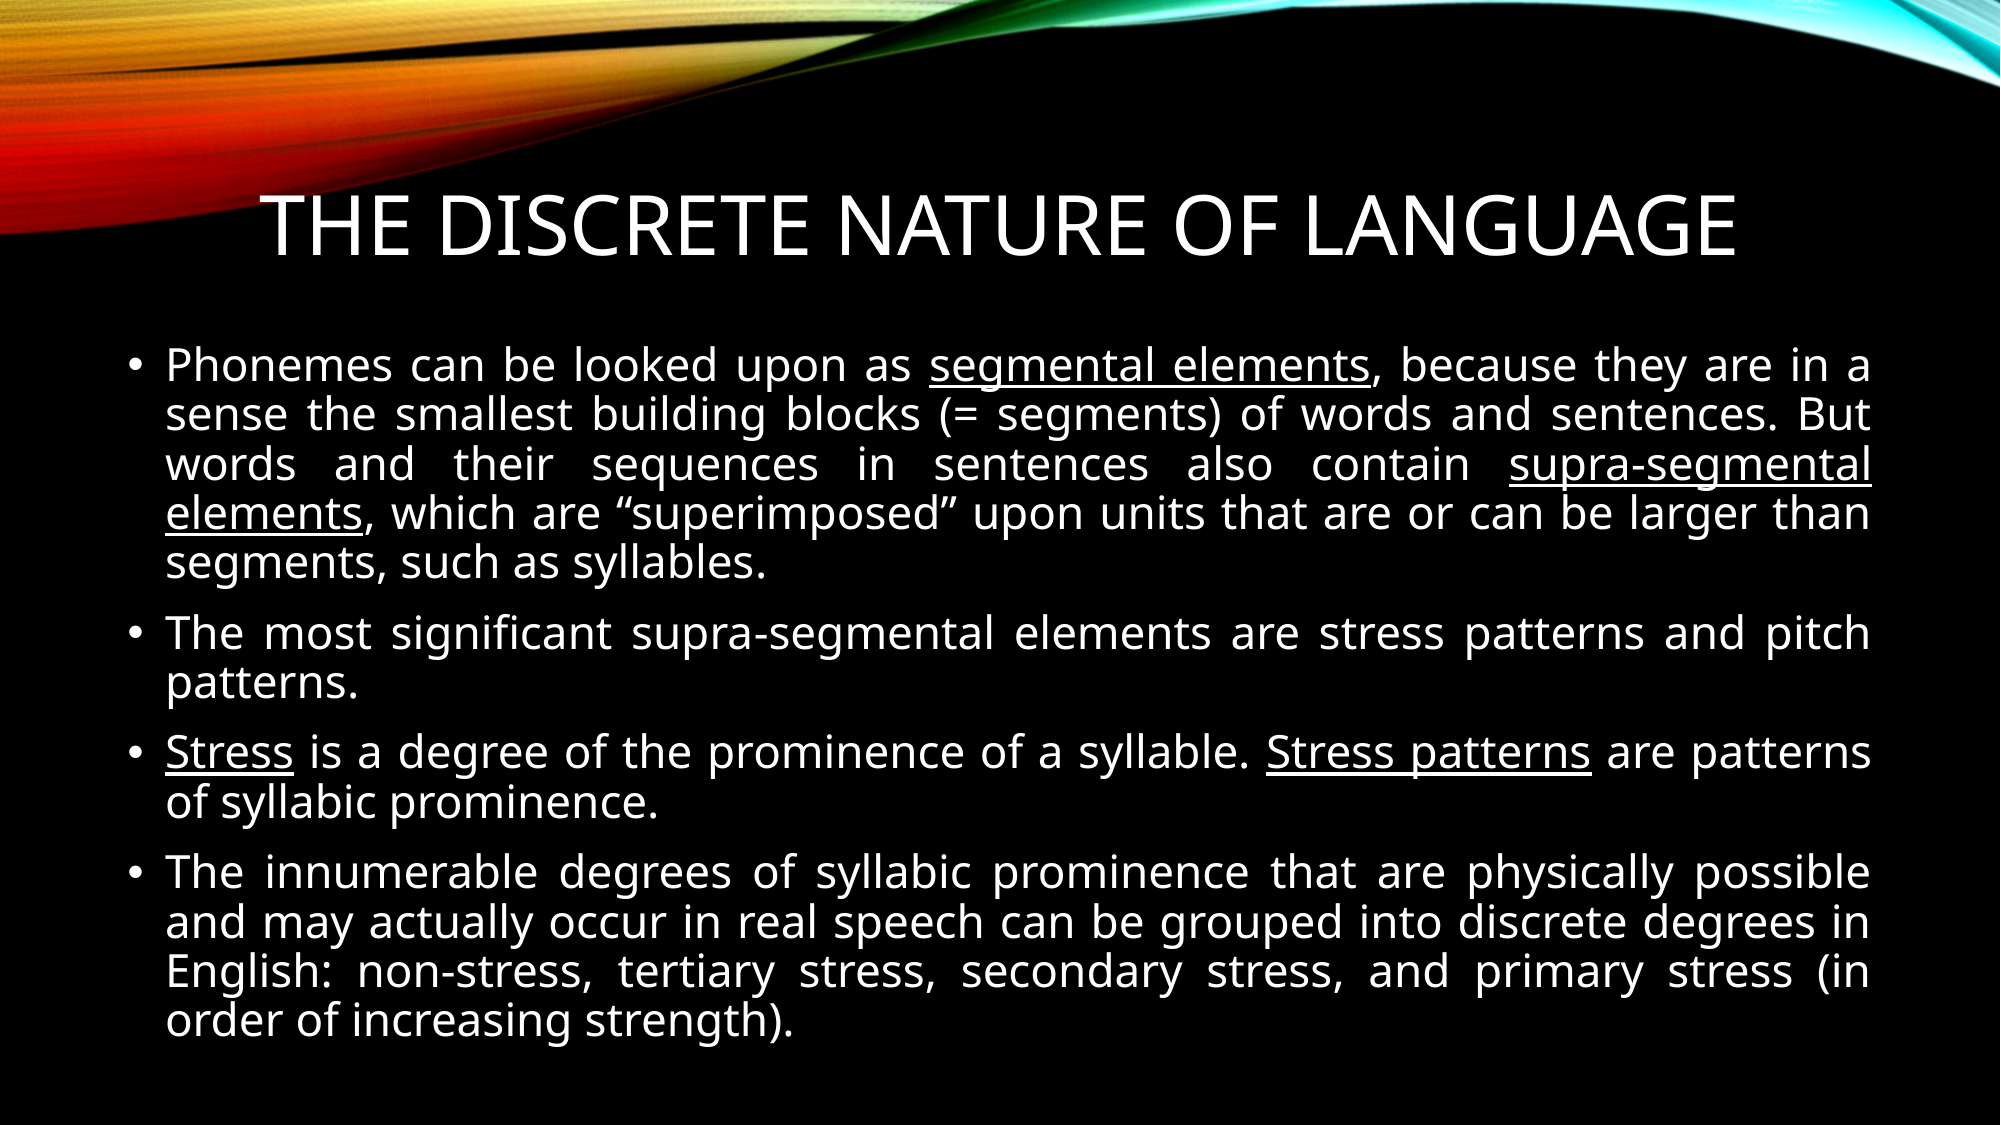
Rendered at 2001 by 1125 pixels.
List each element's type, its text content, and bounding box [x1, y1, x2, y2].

title The discrete nature of language [209, 122, 1791, 334]
picture [0, 0, 2000, 237]
list Phonemes can be looked upon as segmental elements, because they are in a sense the smallest building blocks (= segments) of words and sentences. But words and their sequences in sentences also contain supra-segmental elements, which are “superimposed” upon units that are or can be larger than segments, such as syllables. The most significant supra-segmental elements are stress patterns and pitch patterns. Stress is a degree of the prominence of a syllable. Stress patterns are patterns of syllabic prominence. The innumerable degrees of syllabic prominence that are physically possible and may actually occur in real speech can be grouped into discrete degrees in English: non-stress, tertiary stress, secondary stress, and primary stress (in order of increasing strength). [112, 334, 1888, 1063]
